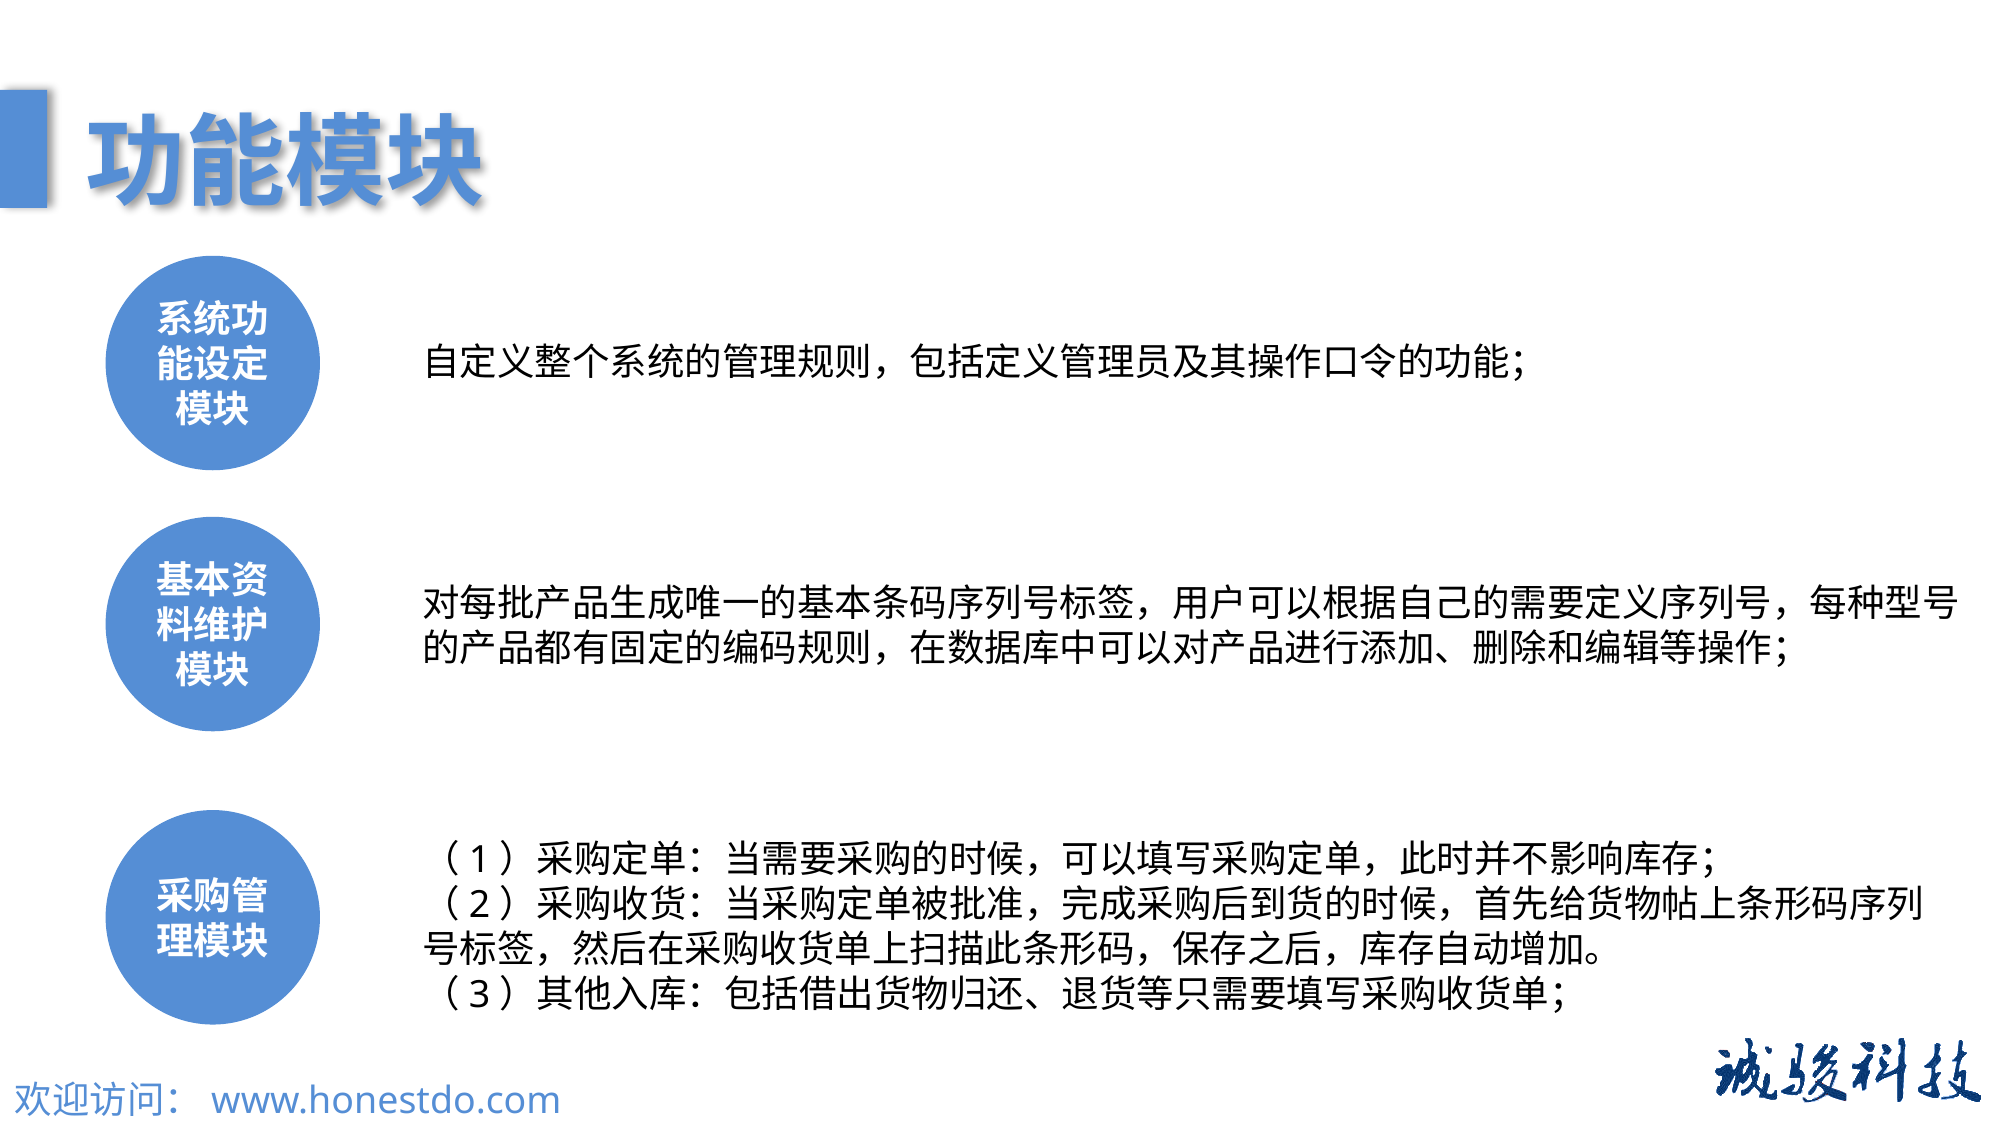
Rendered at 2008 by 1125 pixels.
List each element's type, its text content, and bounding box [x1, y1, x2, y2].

text_box 采购管理模块 [103, 807, 323, 1027]
text_box 功能模块 [70, 90, 501, 225]
text_box （1）采购定单：当需要采购的时候，可以填写采购定单，此时并不影响库存； （2）采购收货：当采购定单被批准，完成采购后到货的时候，首先给货物帖上条形码序列号标签，然后在采购收货单上扫描此条形码，保存之后，库存自动增加。 （3）其他入库：包括借出货物归还、退货等只需要填写采购收货单； [407, 827, 1946, 1023]
text_box 对每批产品生成唯一的基本条码序列号标签，用户可以根据自己的需要定义序列号，每种型号的产品都有固定的编码规则，在数据库中可以对产品进行添加、删除和编辑等操作； [407, 571, 1981, 676]
text_box 基本资料维护模块 [103, 514, 323, 734]
text_box 欢迎访问：www.honestdo.com [0, 1068, 577, 1125]
picture [1685, 1001, 2008, 1125]
text_box 系统功能设定模块 [103, 253, 323, 473]
text_box 自定义整个系统的管理规则，包括定义管理员及其操作口令的功能； [407, 330, 1946, 390]
text_box [0, 88, 49, 210]
